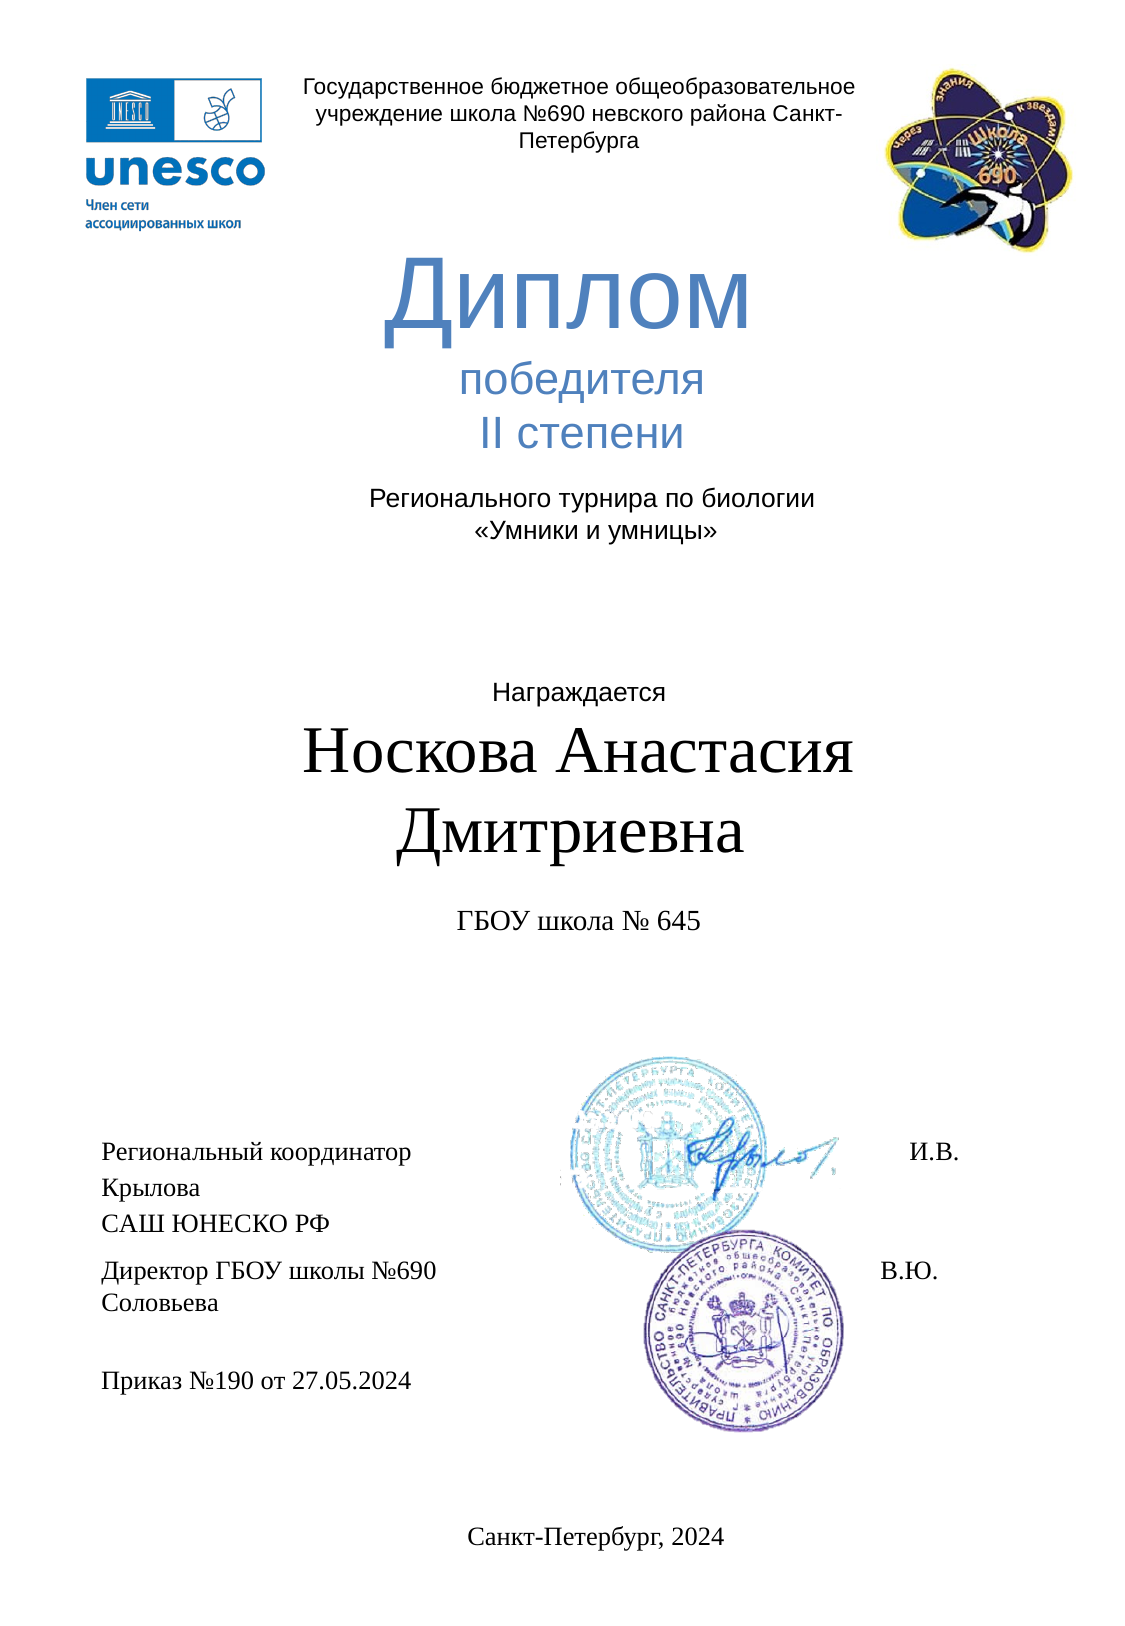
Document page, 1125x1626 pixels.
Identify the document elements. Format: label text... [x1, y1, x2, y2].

picture [72, 63, 277, 243]
text_box Директор ГБОУ школы №690 В.Ю. Соловьева [86, 1245, 627, 1324]
text_box Региональный координатор И.В. Крылова CАШ ЮНЕСКО РФ [856, 1121, 1076, 1245]
text_box Санкт-Петербург, 2024 [341, 1511, 851, 1558]
picture [876, 63, 1080, 256]
text_box Награждается Носкова Анастасия Дмитриевна ГБОУ школа № 645 [203, 667, 955, 944]
text_box Государственное бюджетное общеобразовательное учреждение школа №690 невского района Санкт-Петербурга [278, 64, 874, 161]
text_box Приказ №190 от 27.05.2024 [86, 1355, 596, 1403]
text_box Диплом победителя II степени [140, 219, 1024, 465]
text_box Директор ГБОУ школы №690 В.Ю. Соловьева [856, 1245, 1076, 1324]
text_box Региональный координатор И.В. Крылова CАШ ЮНЕСКО РФ [86, 1121, 554, 1245]
text_box Регионального турнира по биологии «Умники и умницы» [295, 473, 897, 552]
picture [560, 1038, 852, 1440]
